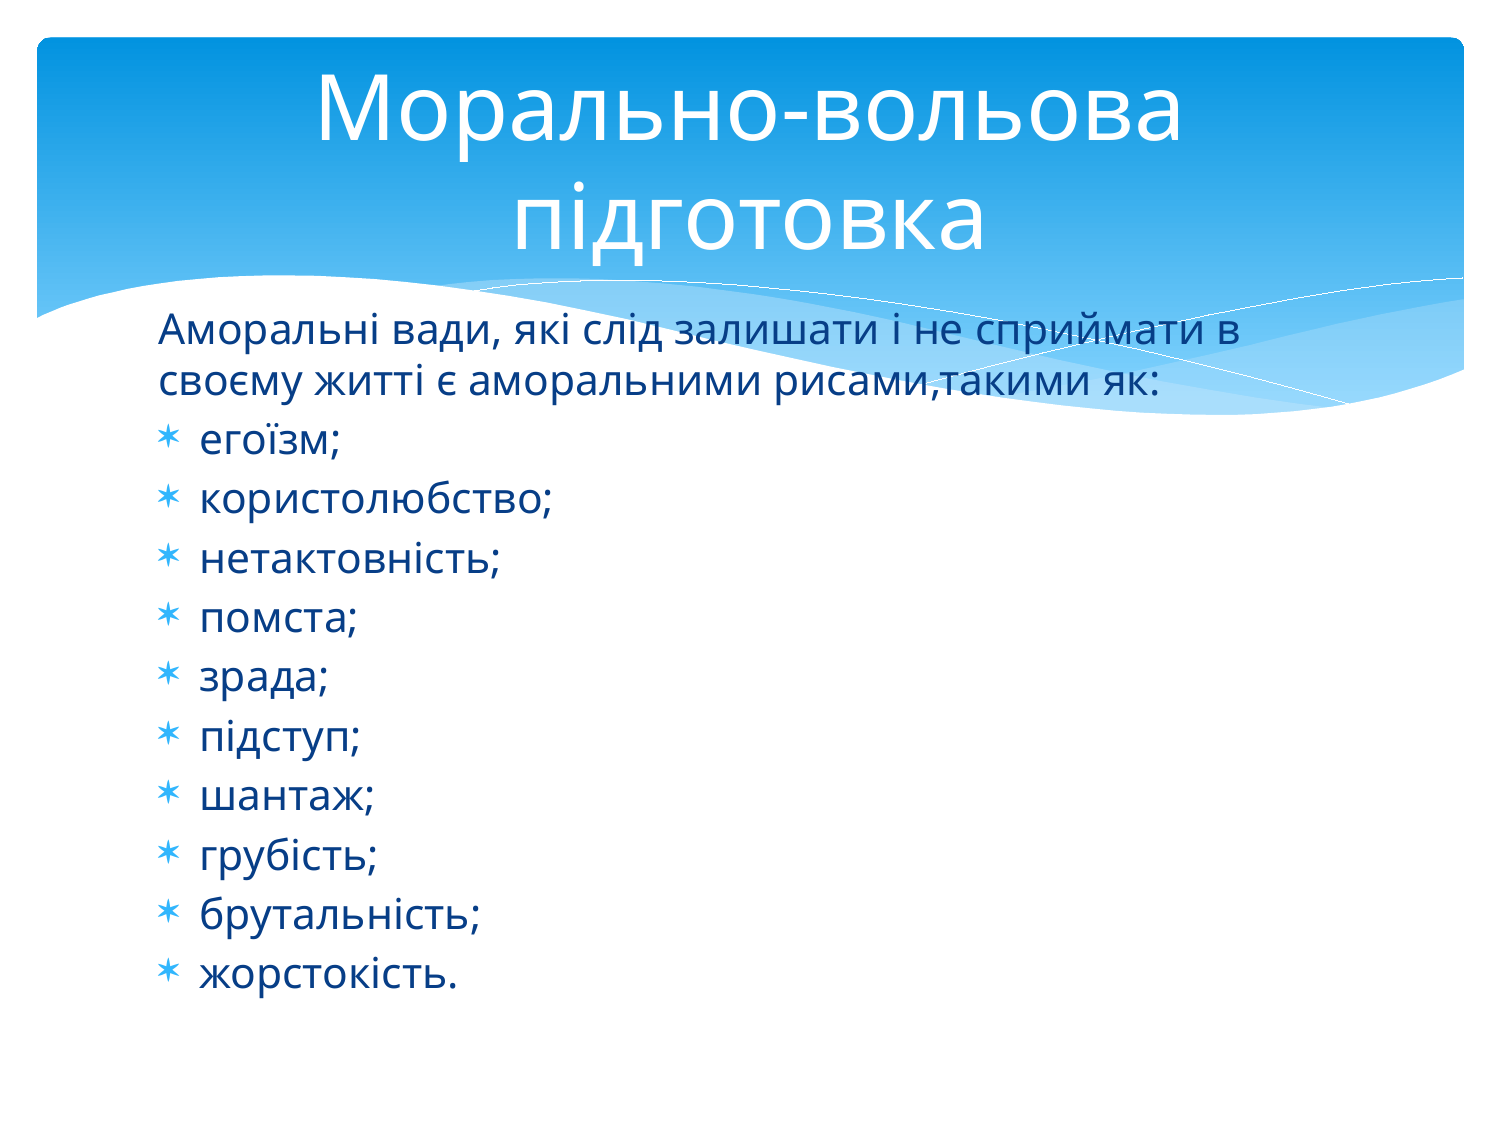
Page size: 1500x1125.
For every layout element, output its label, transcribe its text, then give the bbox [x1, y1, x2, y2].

list Аморальні вади, які слід залишати і не сприймати в своєму житті є аморальними рисами,такими як: егоїзм; користолюбство; нетактовність; помста; зрада; підступ; шантаж; грубість; брутальність; жорстокість. [143, 294, 1359, 1005]
title Морально-вольова підготовка [75, 55, 1425, 261]
